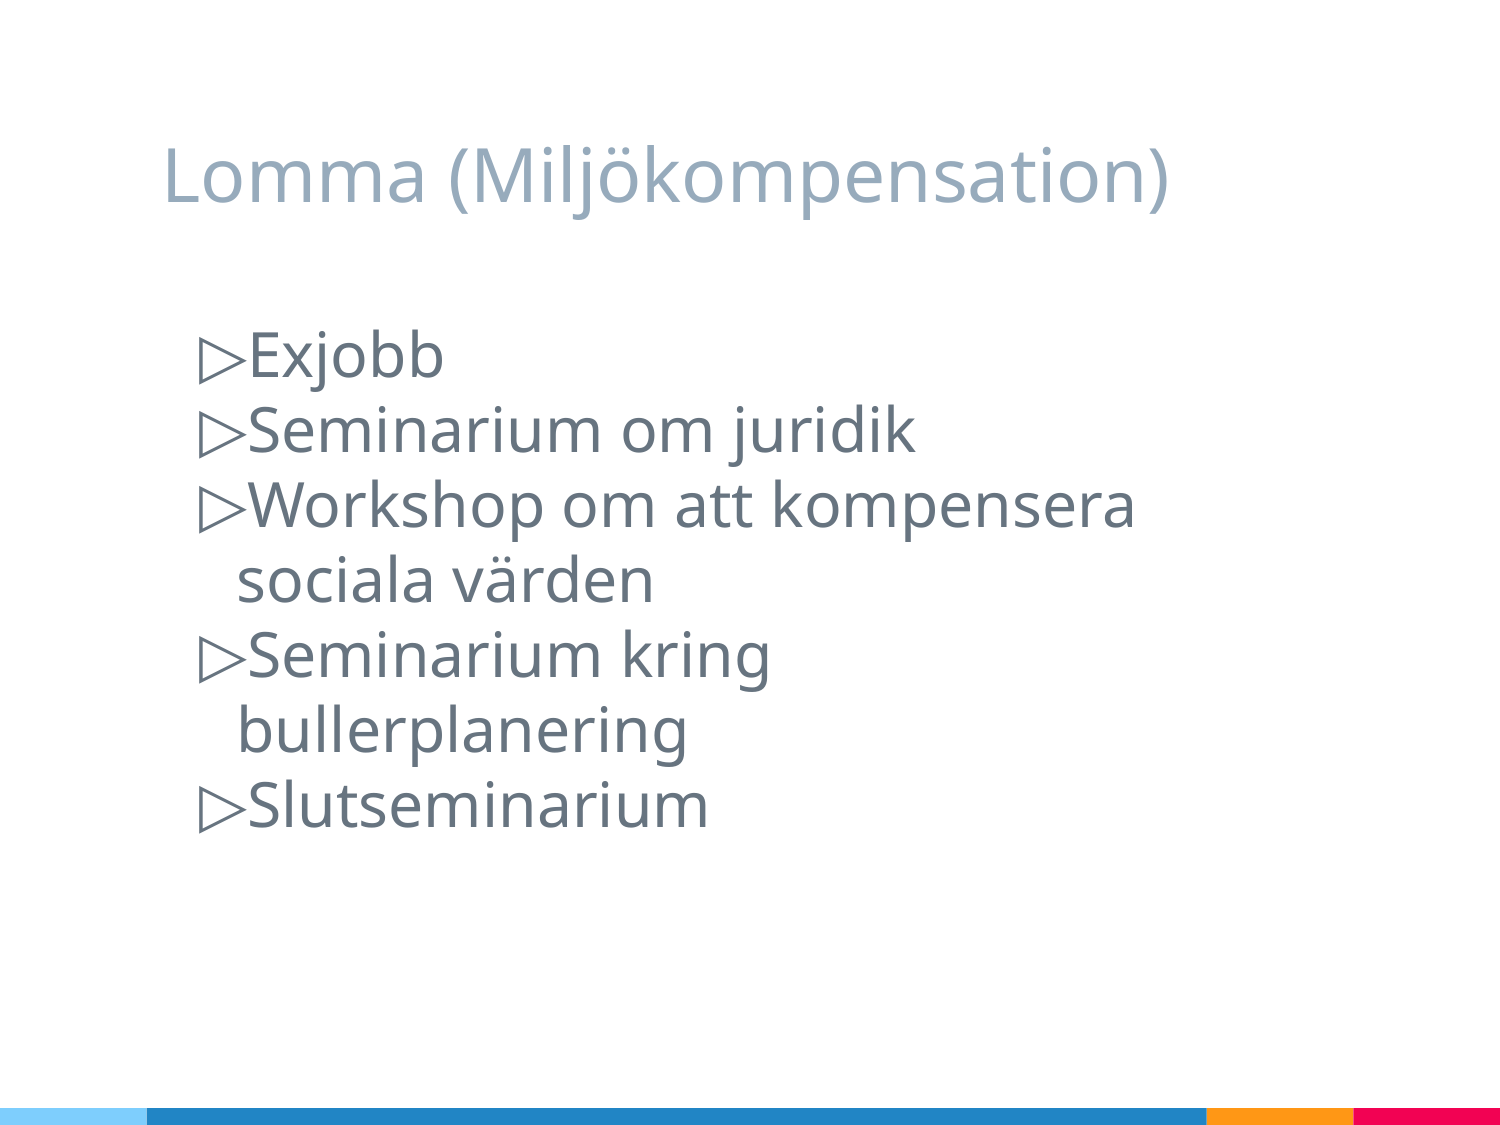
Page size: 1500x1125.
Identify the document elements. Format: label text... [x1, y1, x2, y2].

title Lomma (Miljökompensation) [146, 45, 1207, 233]
list Exjobb Seminarium om juridik Workshop om att kompensera sociala värden Seminarium kring bullerplanering Slutseminarium [146, 300, 1207, 1078]
